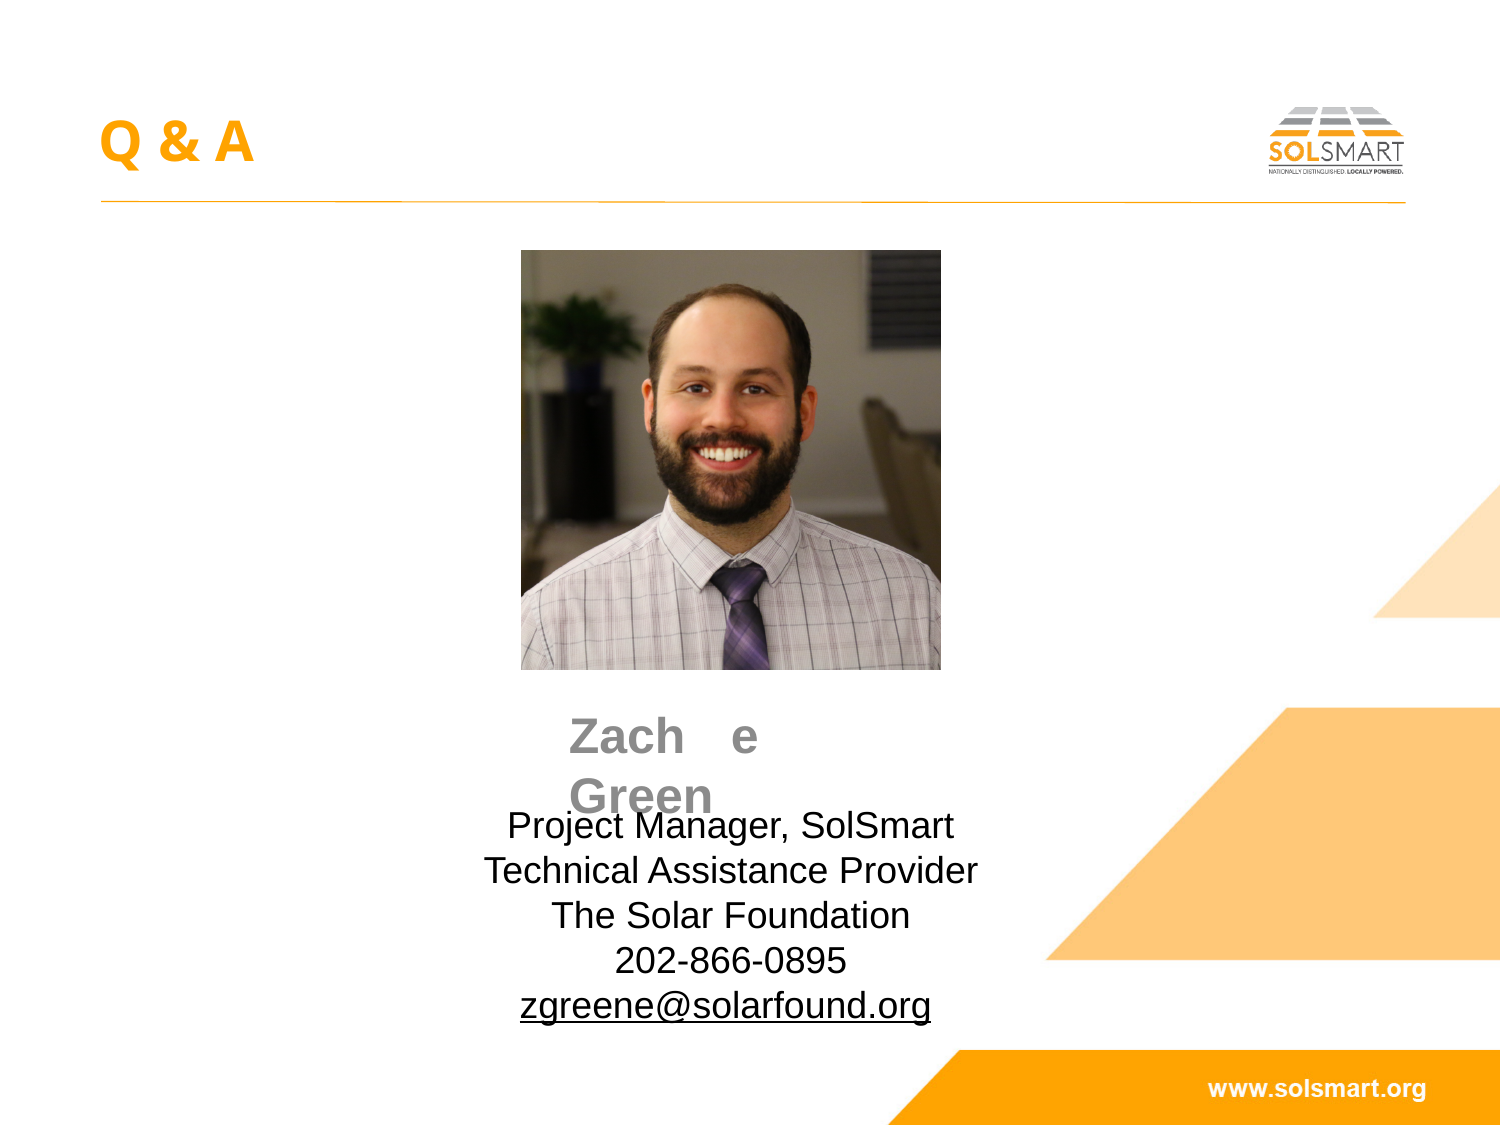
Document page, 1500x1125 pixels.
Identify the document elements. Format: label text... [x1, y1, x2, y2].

list Zach Greene [554, 696, 908, 767]
text_box Project Manager, SolSmart Technical Assistance Provider The Solar Foundation 202-866-0895 zgreene@solarfound.org [464, 793, 998, 1079]
picture [0, 0, 1500, 1125]
title Q & A [83, 59, 1378, 227]
